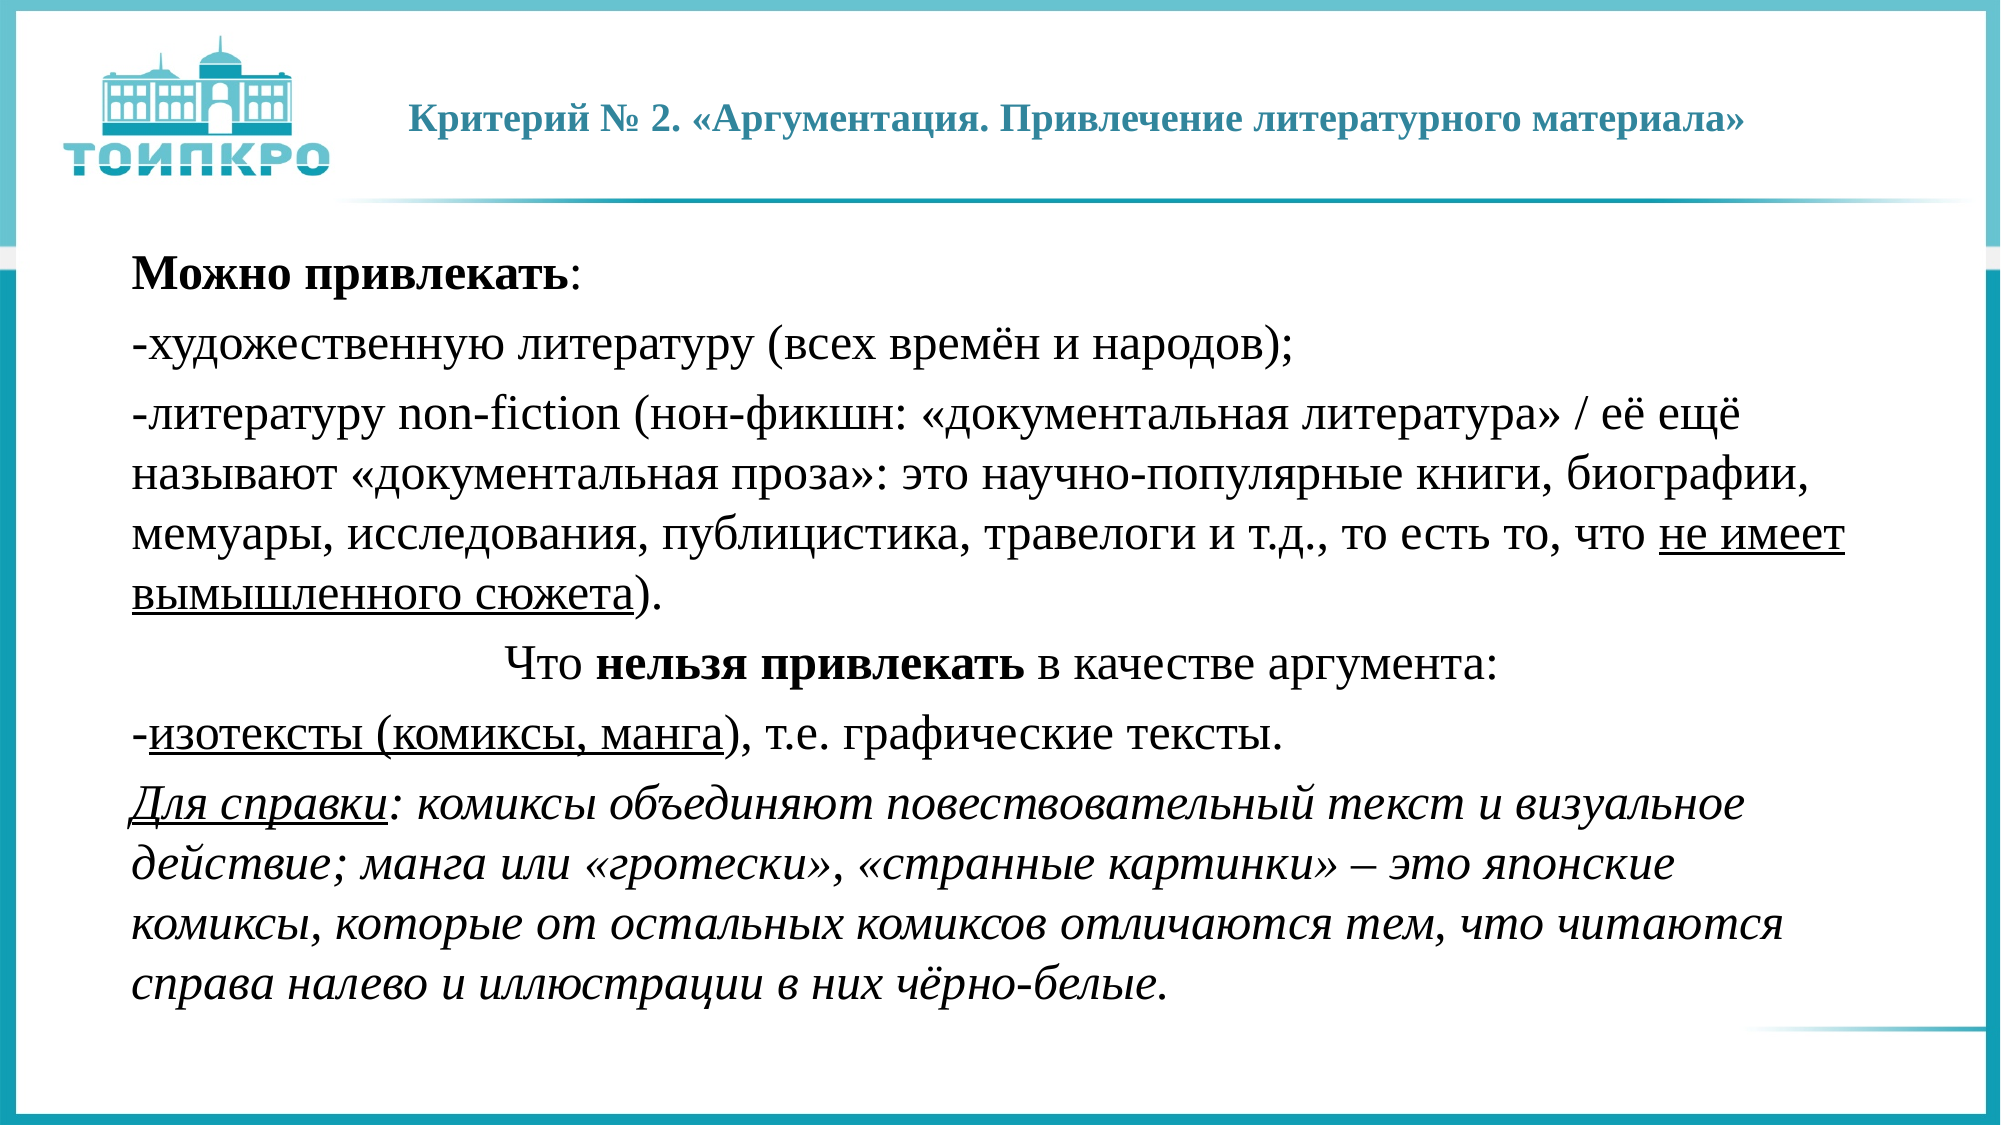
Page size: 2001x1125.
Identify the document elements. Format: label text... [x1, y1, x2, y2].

title Критерий № 2. «Аргументация. Привлечение литературного материала» [269, 32, 1888, 210]
picture [0, 0, 2001, 1125]
list Можно привлекать: -художественную литературу (всех времён и народов); -литературу non-fiction (нон-фикшн: «документальная литература» / её ещё называют «документальная проза»: это научно-популярные книги, биографии, мемуары, исследования, публицистика, травелоги и т.д., то есть то, что не имеет вымышленного сюжета). Что нельзя привлекать в качестве аргумента: -изотексты (комиксы, манга), т.е. графические тексты. Для справки: комиксы объединяют повествовательный текст и визуальное действие; манга или «гротески», «странные картинки» – это японские комиксы, которые от остальных комиксов отличаются тем, что читаются справа налево и иллюстрации в них чёрно-белые. [116, 231, 1888, 1064]
